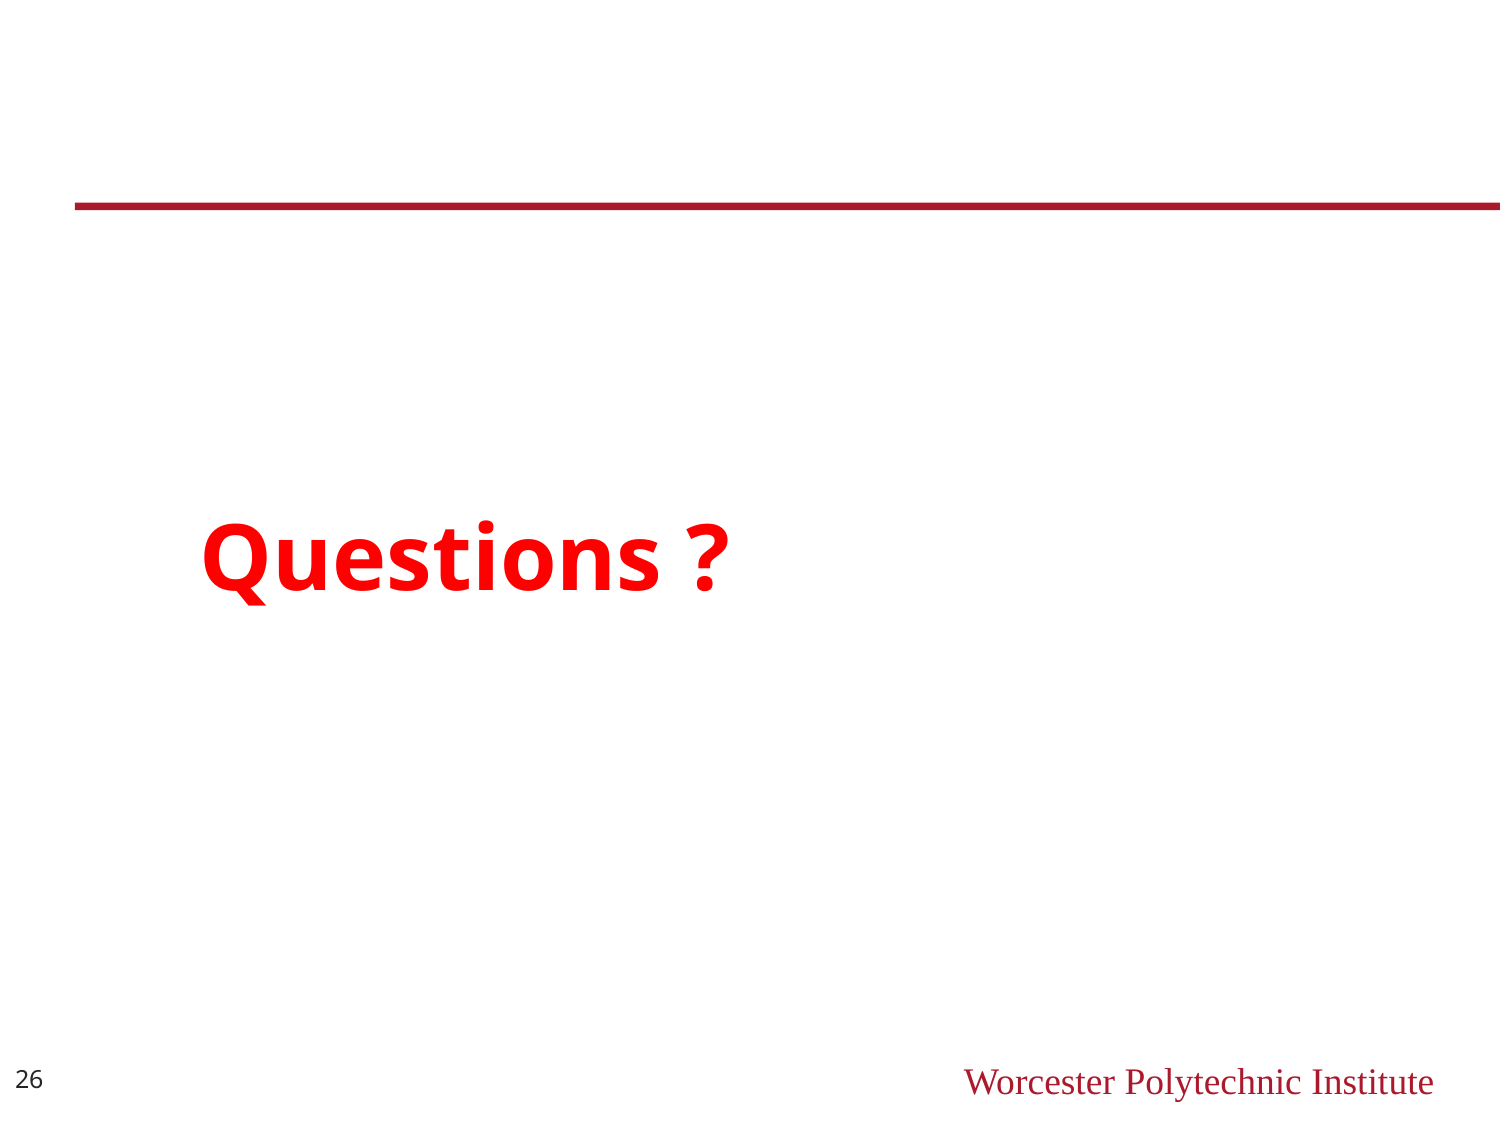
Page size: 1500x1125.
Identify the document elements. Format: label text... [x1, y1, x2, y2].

slide_number 26 [0, 1047, 75, 1113]
title Questions ? [184, 428, 1460, 617]
